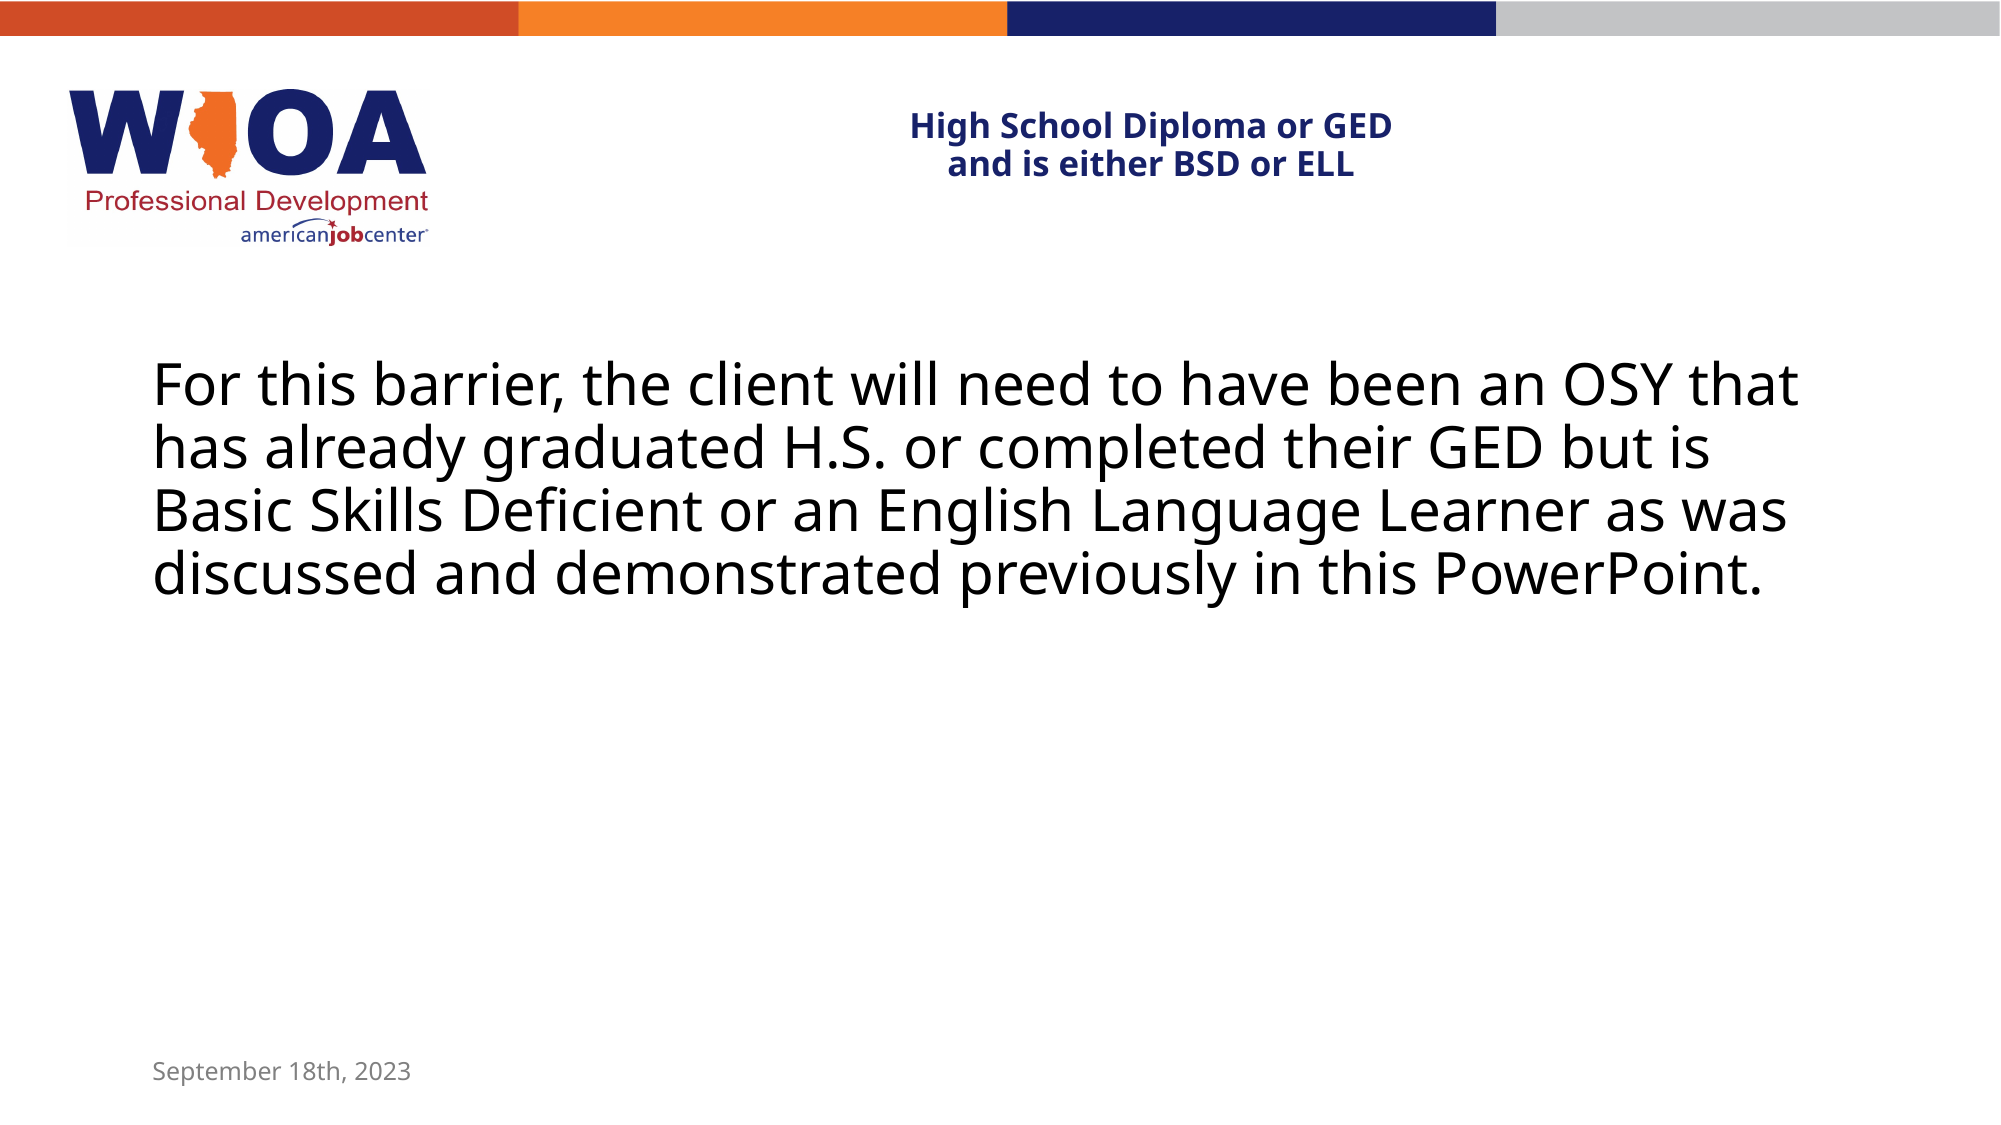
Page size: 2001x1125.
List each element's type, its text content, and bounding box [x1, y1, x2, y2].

footer September 18th, 2023 [137, 1042, 1338, 1103]
list For this barrier, the client will need to have been an OSY that has already graduated H.S. or completed their GED but is Basic Skills Deficient or an English Language Learner as was discussed and demonstrated previously in this PowerPoint. [137, 347, 1863, 1014]
picture [0, 0, 2000, 1125]
title High School Diploma or GED and is either BSD or ELL [526, 100, 1777, 193]
